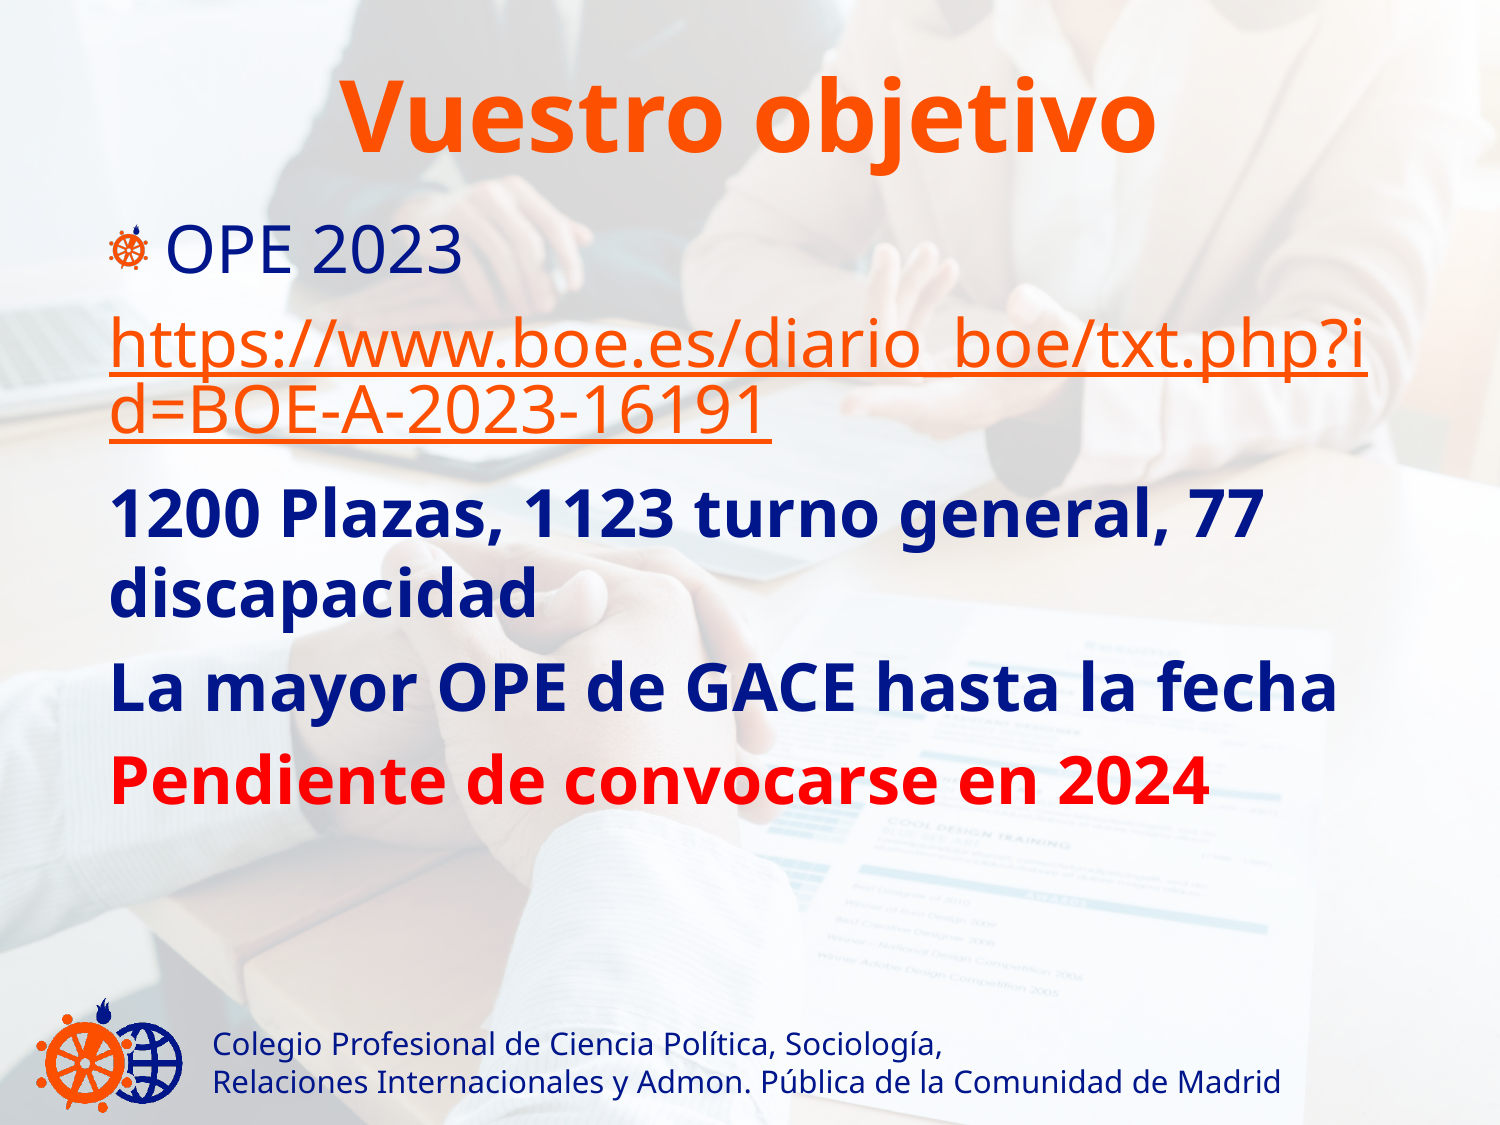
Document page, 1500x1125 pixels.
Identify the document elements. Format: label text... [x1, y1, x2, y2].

picture [21, 986, 197, 1125]
picture [108, 223, 149, 271]
list OPE 2023 https://www.boe.es/diario_boe/txt.php?id=BOE-A-2023-16191 1200 Plazas, 1123 turno general, 77 discapacidad La mayor OPE de GACE hasta la fecha Pendiente de convocarse en 2024 [93, 199, 1407, 926]
title Vuestro objetivo [93, 18, 1407, 199]
